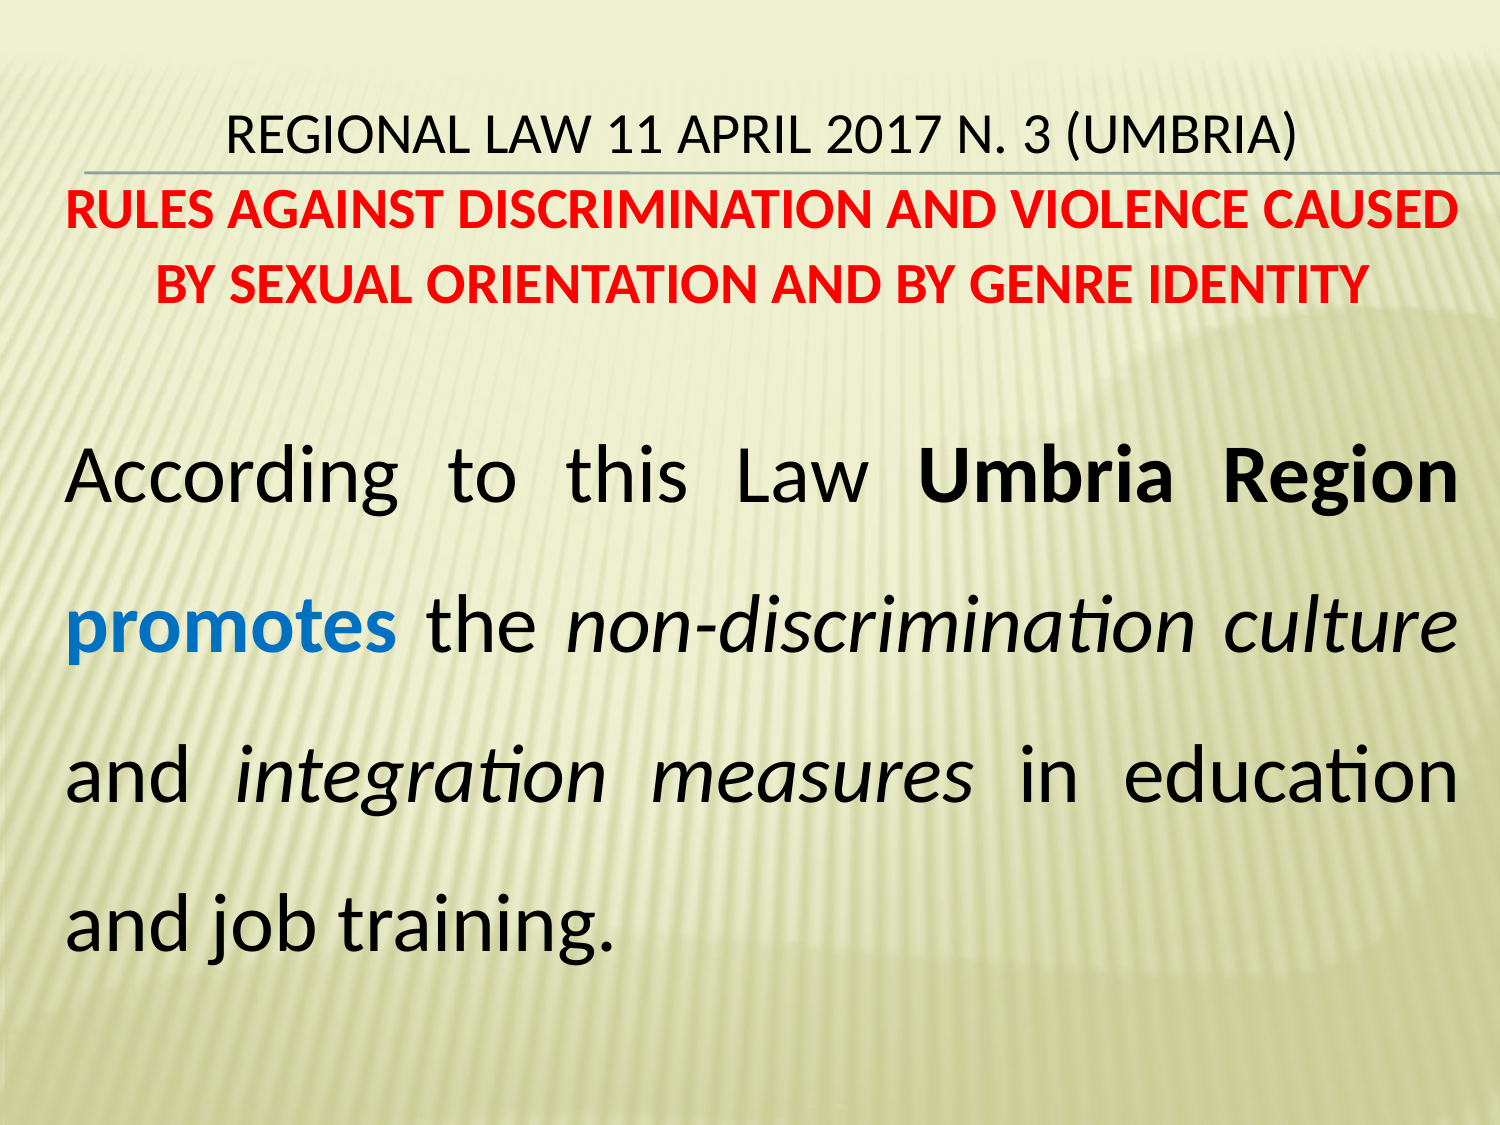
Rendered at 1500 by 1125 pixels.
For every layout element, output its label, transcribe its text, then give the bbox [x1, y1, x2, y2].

title REGIONAL LAW 11 April 2017 n. 3 (Umbria) Rules against discrimination and violence caused by sexual orientation and by genre identity [50, 125, 1475, 350]
text_box [962, 125, 1013, 176]
list According to this Law Umbria Region promotes the non-discrimination culture and integration measures in education and job training. [50, 361, 1475, 998]
